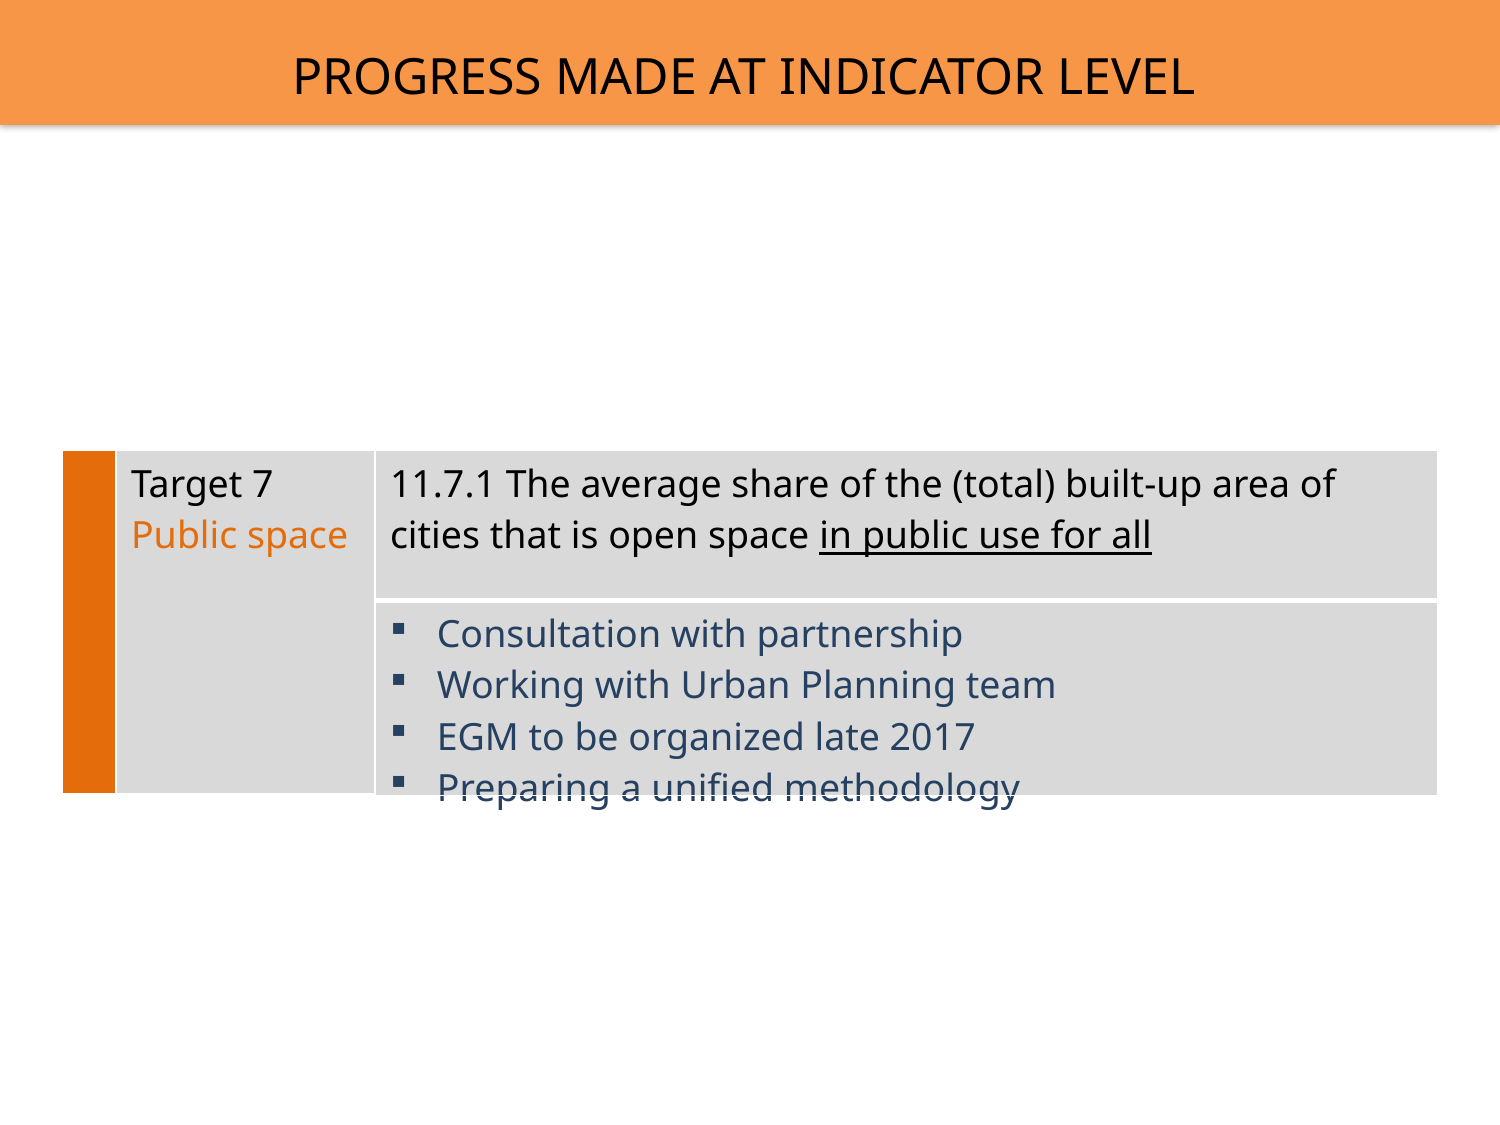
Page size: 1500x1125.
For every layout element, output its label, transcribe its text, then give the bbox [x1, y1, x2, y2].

table_header Target 7 Public space [117, 451, 374, 793]
text_box [0, 0, 1500, 126]
text_box PROGRESS MADE AT INDICATOR LEVEL [12, 37, 1475, 113]
table_cell Consultation with partnership Working with Urban Planning team EGM to be organized late 2017 Preparing a unified methodology [376, 603, 1437, 795]
table_header [63, 451, 115, 793]
table_header 11.7.1 The average share of the (total) built-up area of cities that is open space in public use for all [376, 451, 1437, 598]
